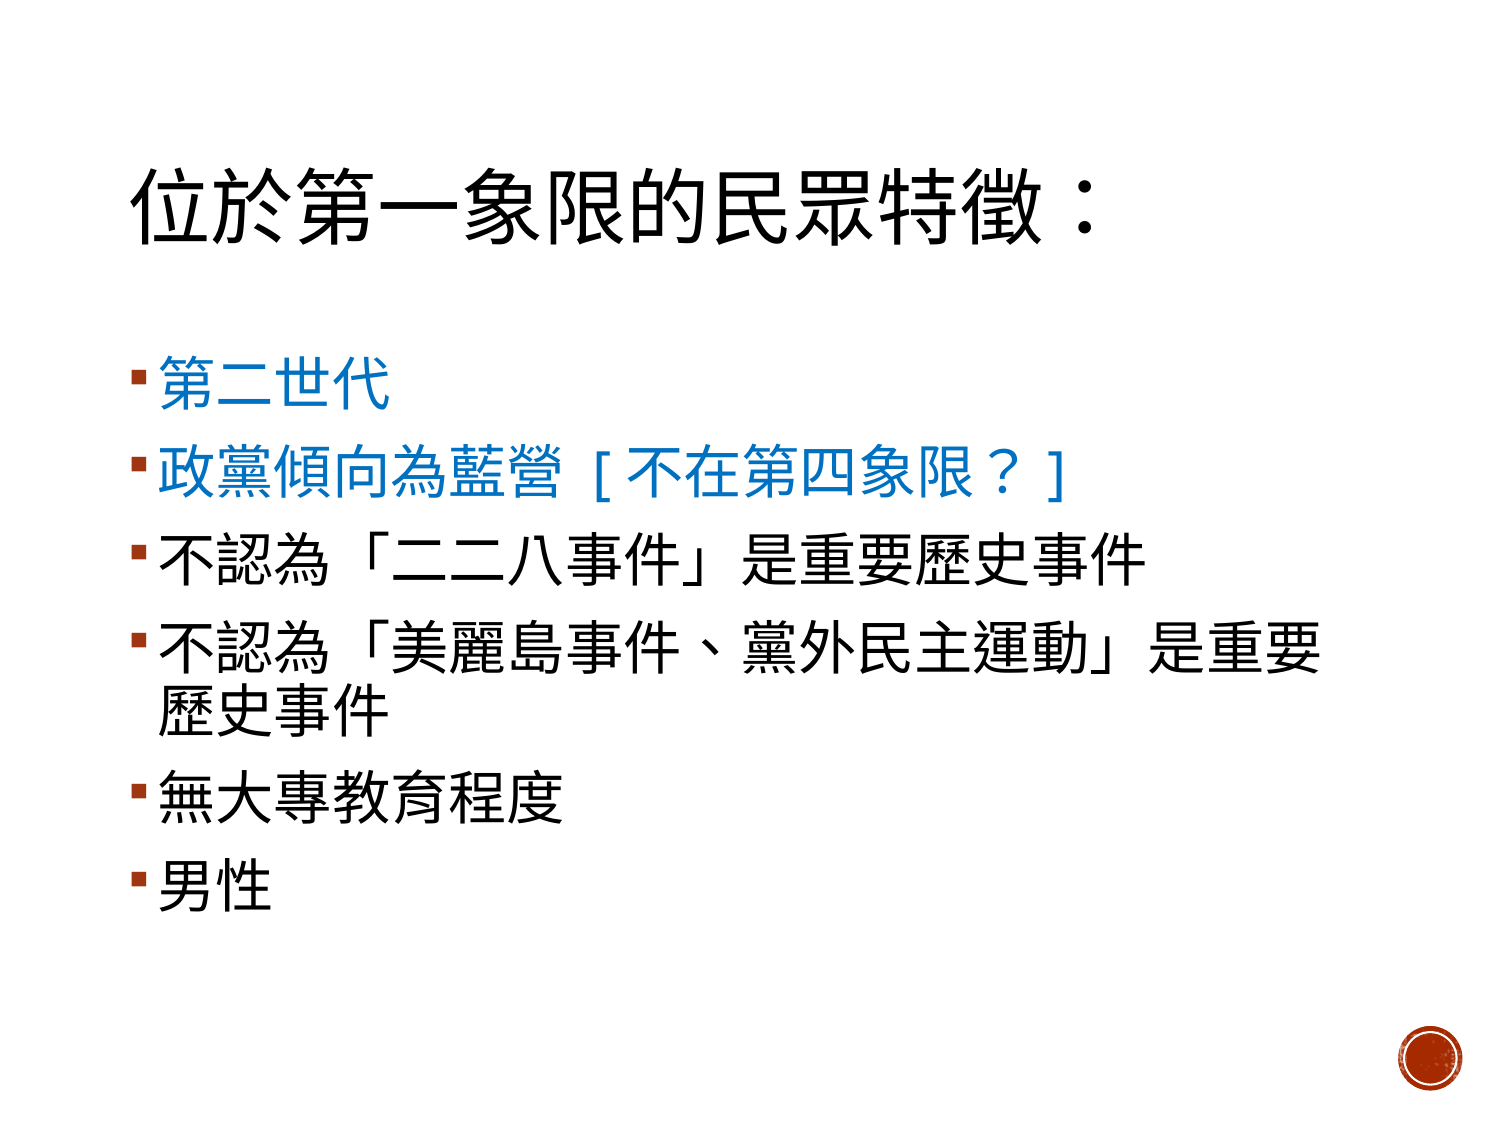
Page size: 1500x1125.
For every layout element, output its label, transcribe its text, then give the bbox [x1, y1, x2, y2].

list 第二世代 政黨傾向為藍營 [不在第四象限？] 不認為「二二八事件」是重要歷史事件 不認為「美麗島事件、黨外民主運動」是重要歷史事件 無大專教育程度 男性 [112, 348, 1388, 1013]
title 位於第一象限的民眾特徵： [112, 79, 1388, 344]
